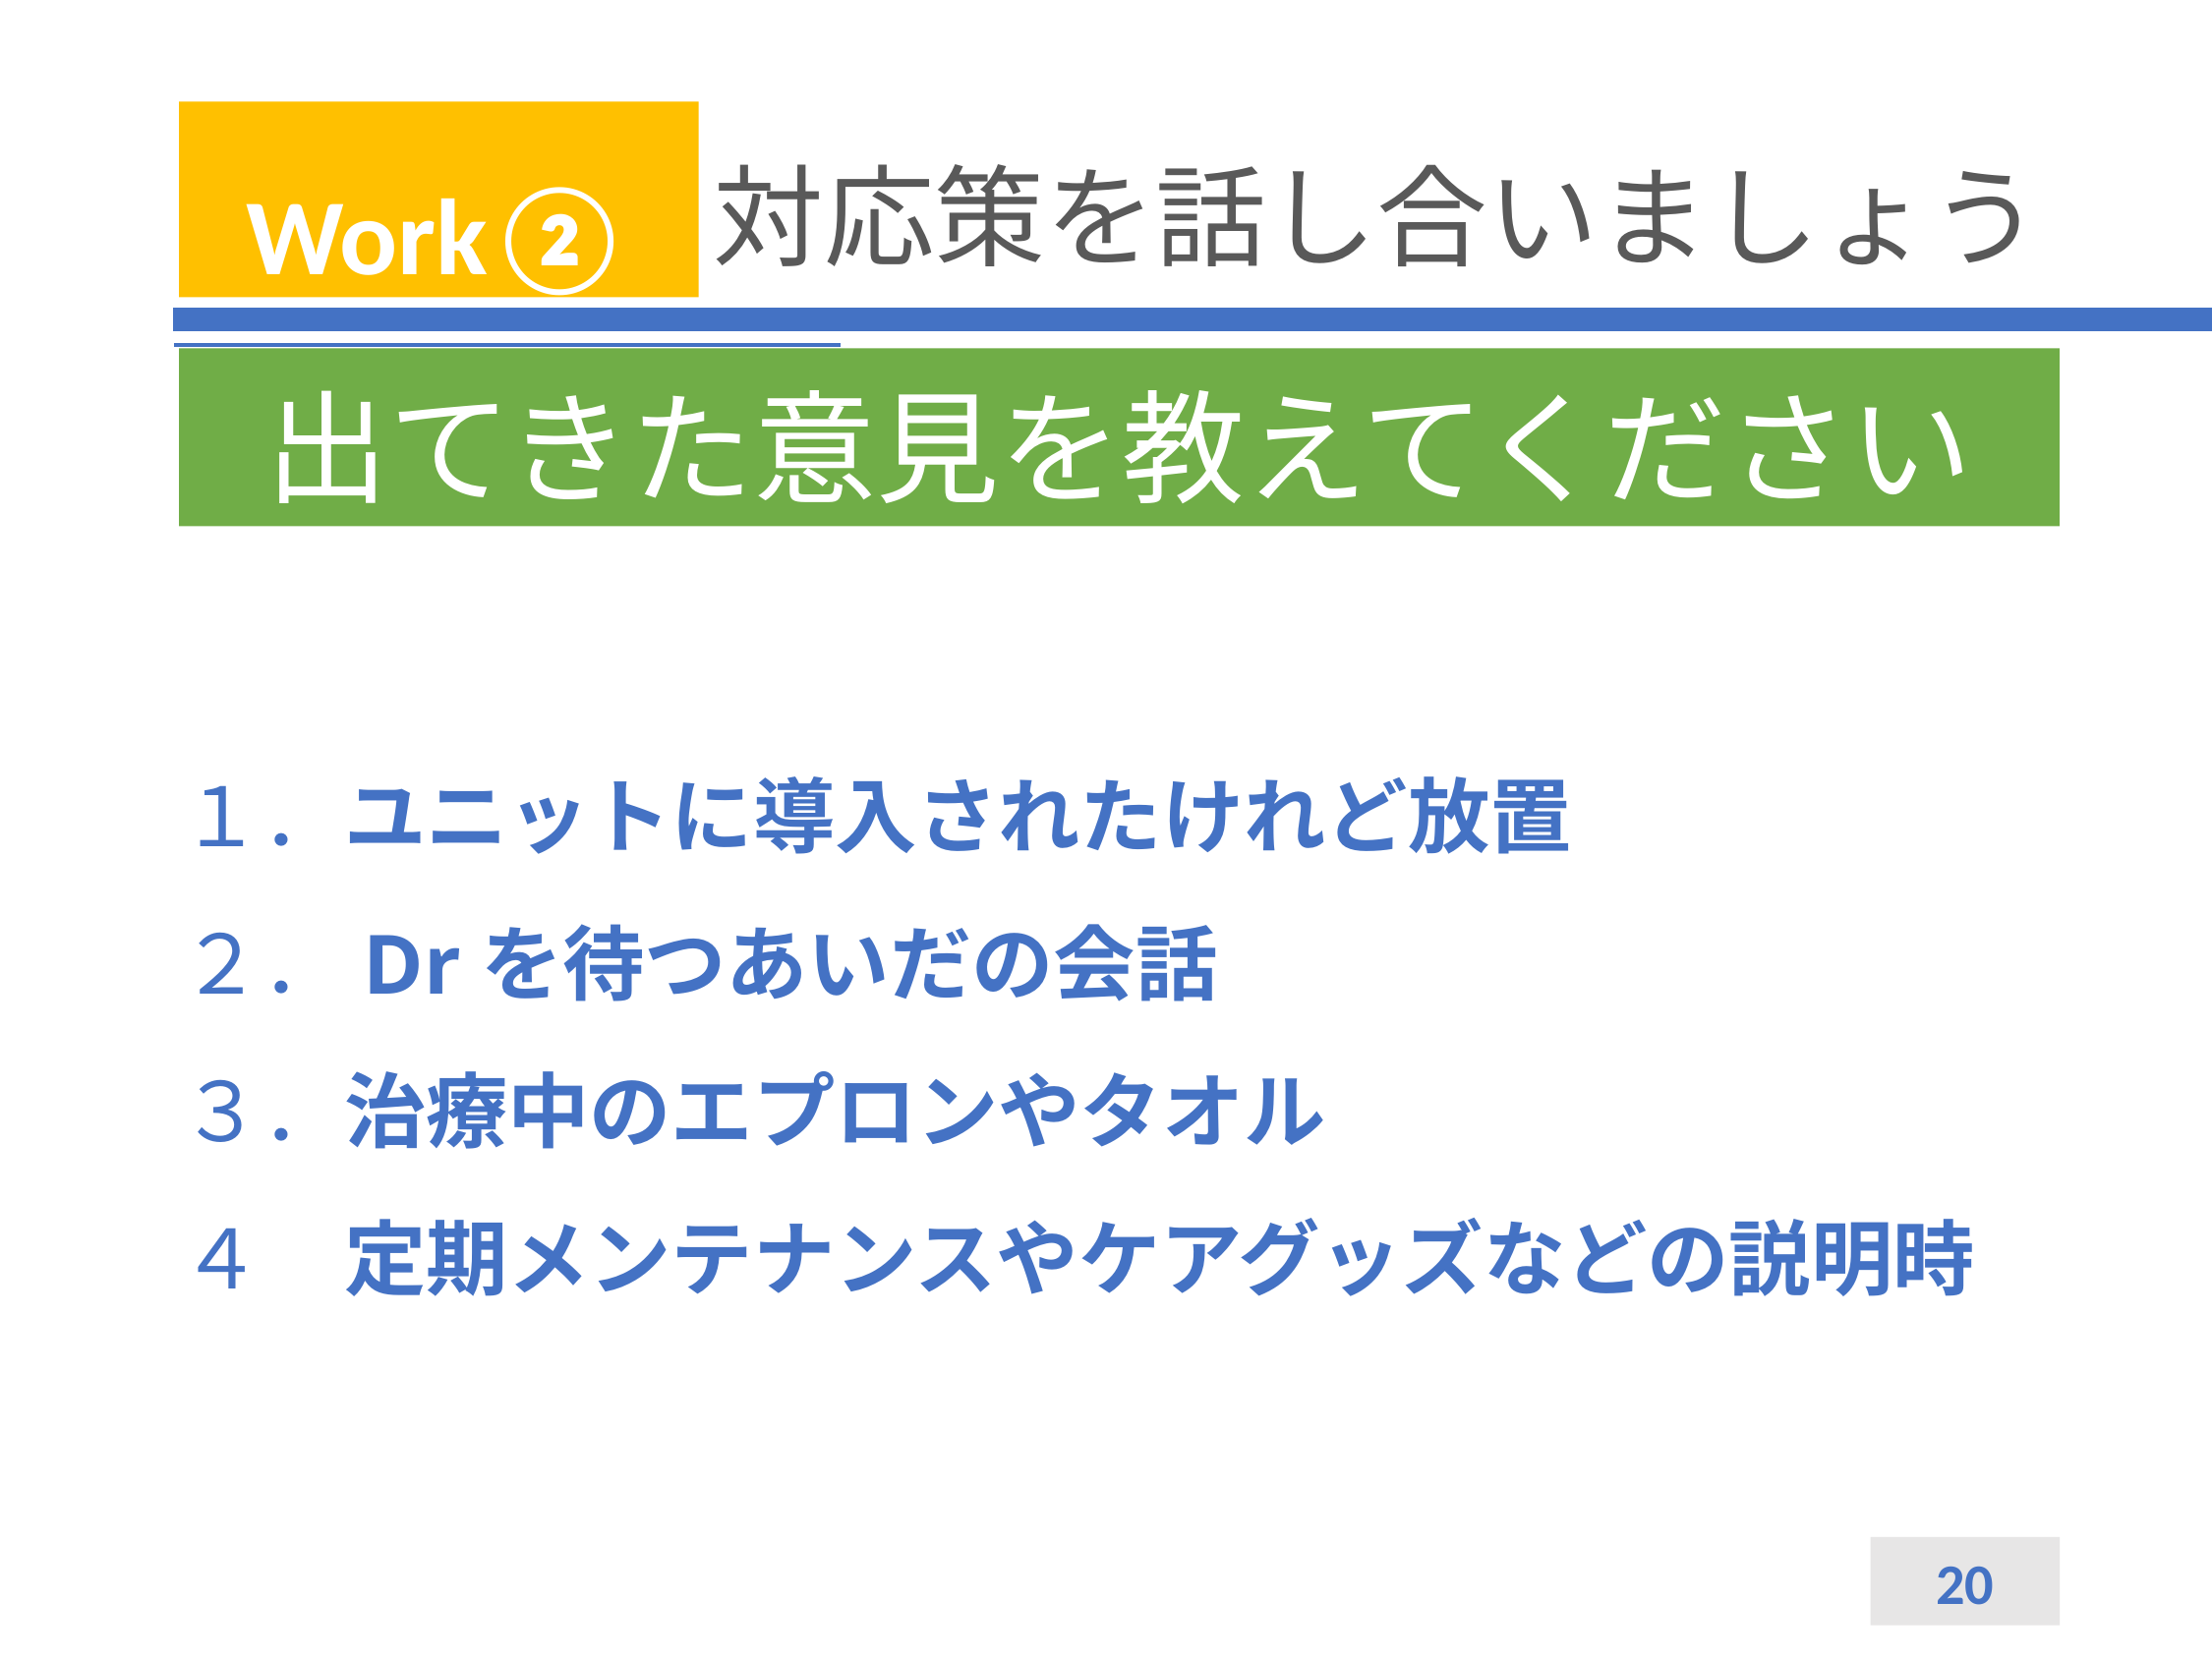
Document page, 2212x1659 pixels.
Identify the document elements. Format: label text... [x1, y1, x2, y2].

list Work② [179, 101, 699, 298]
text_box 出てきた意見を教えてください [179, 348, 2060, 527]
title 対応策を話し合いましょう [698, 101, 2150, 342]
slide_number 20 [1870, 1536, 2061, 1626]
text_box １．ユニットに導入されたけれど放置 ２．Drを待つあいだの会話 ３．治療中のエプロンやタオル ４ 定期メンテナンスやケアグッズなどの説明時 [165, 709, 2047, 1272]
